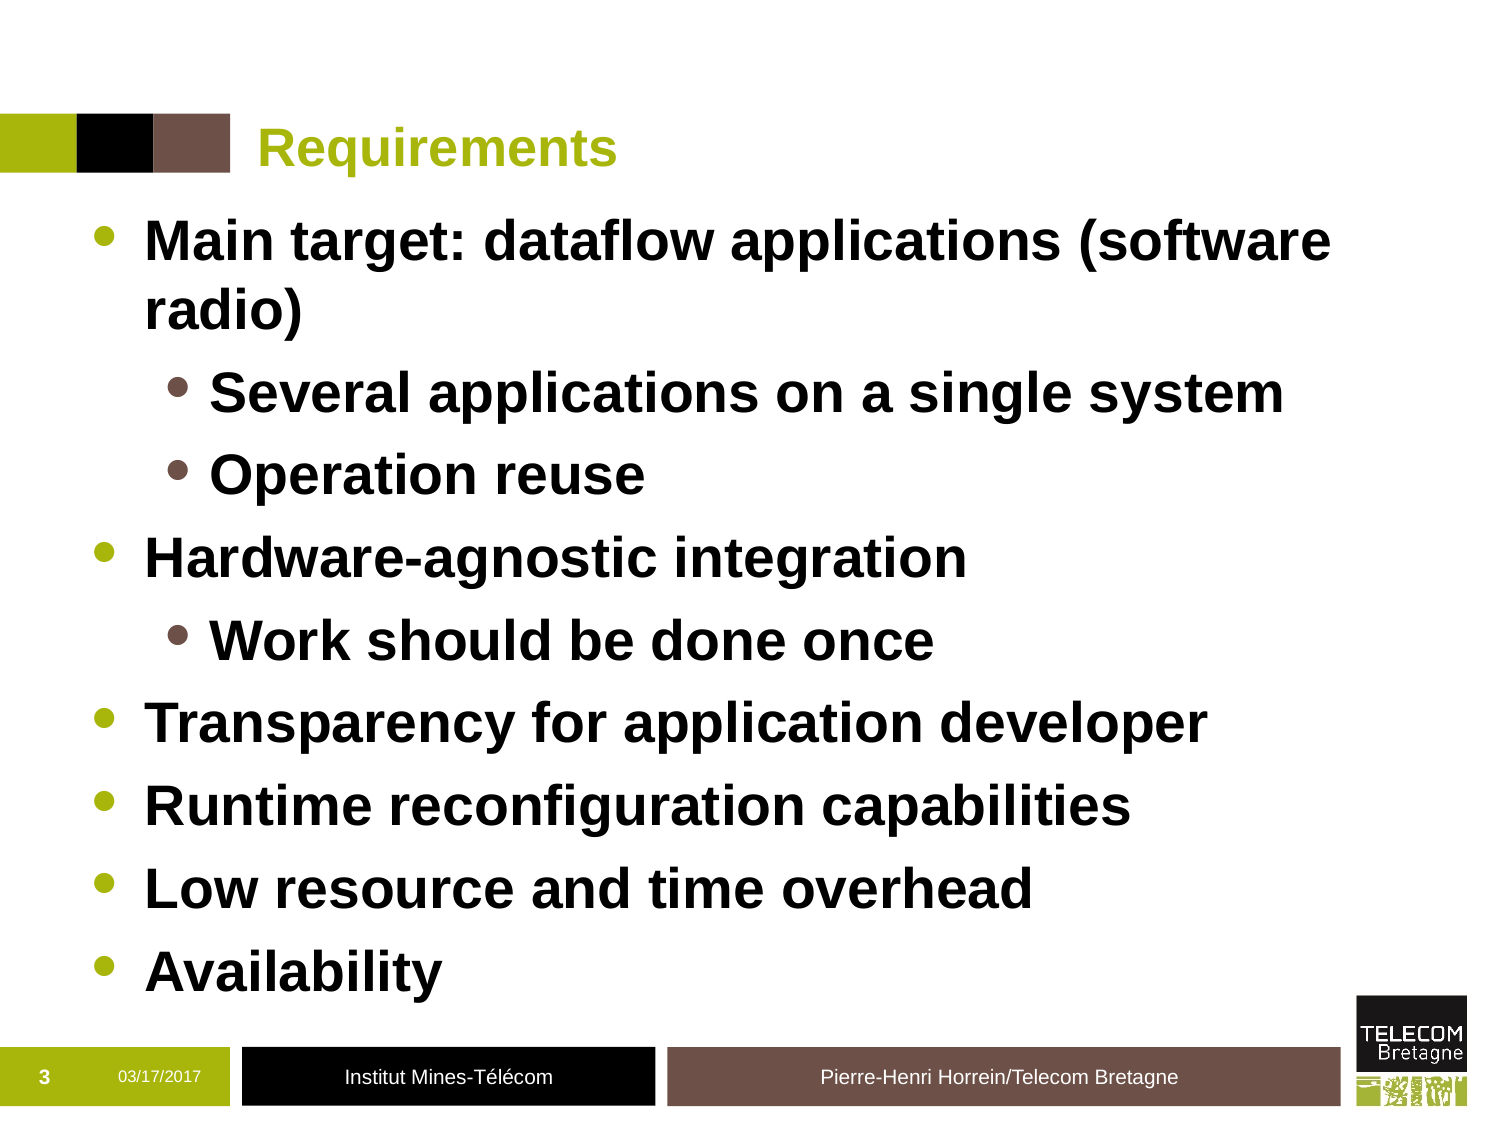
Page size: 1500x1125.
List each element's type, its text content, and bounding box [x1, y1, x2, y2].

title Requirements [242, 0, 1425, 185]
list Main target: dataflow applications (software radio) Several applications on a single system Operation reuse Hardware-agnostic integration Work should be done once Transparency for application developer Runtime reconfiguration capabilities Low resource and time overhead Availability [75, 196, 1425, 1012]
picture [1352, 991, 1471, 1110]
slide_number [89, 1046, 232, 1106]
footer Pierre-Henri Horrein/Telecom Bretagne [667, 1046, 1341, 1106]
slide_number 3 [1, 1046, 89, 1106]
